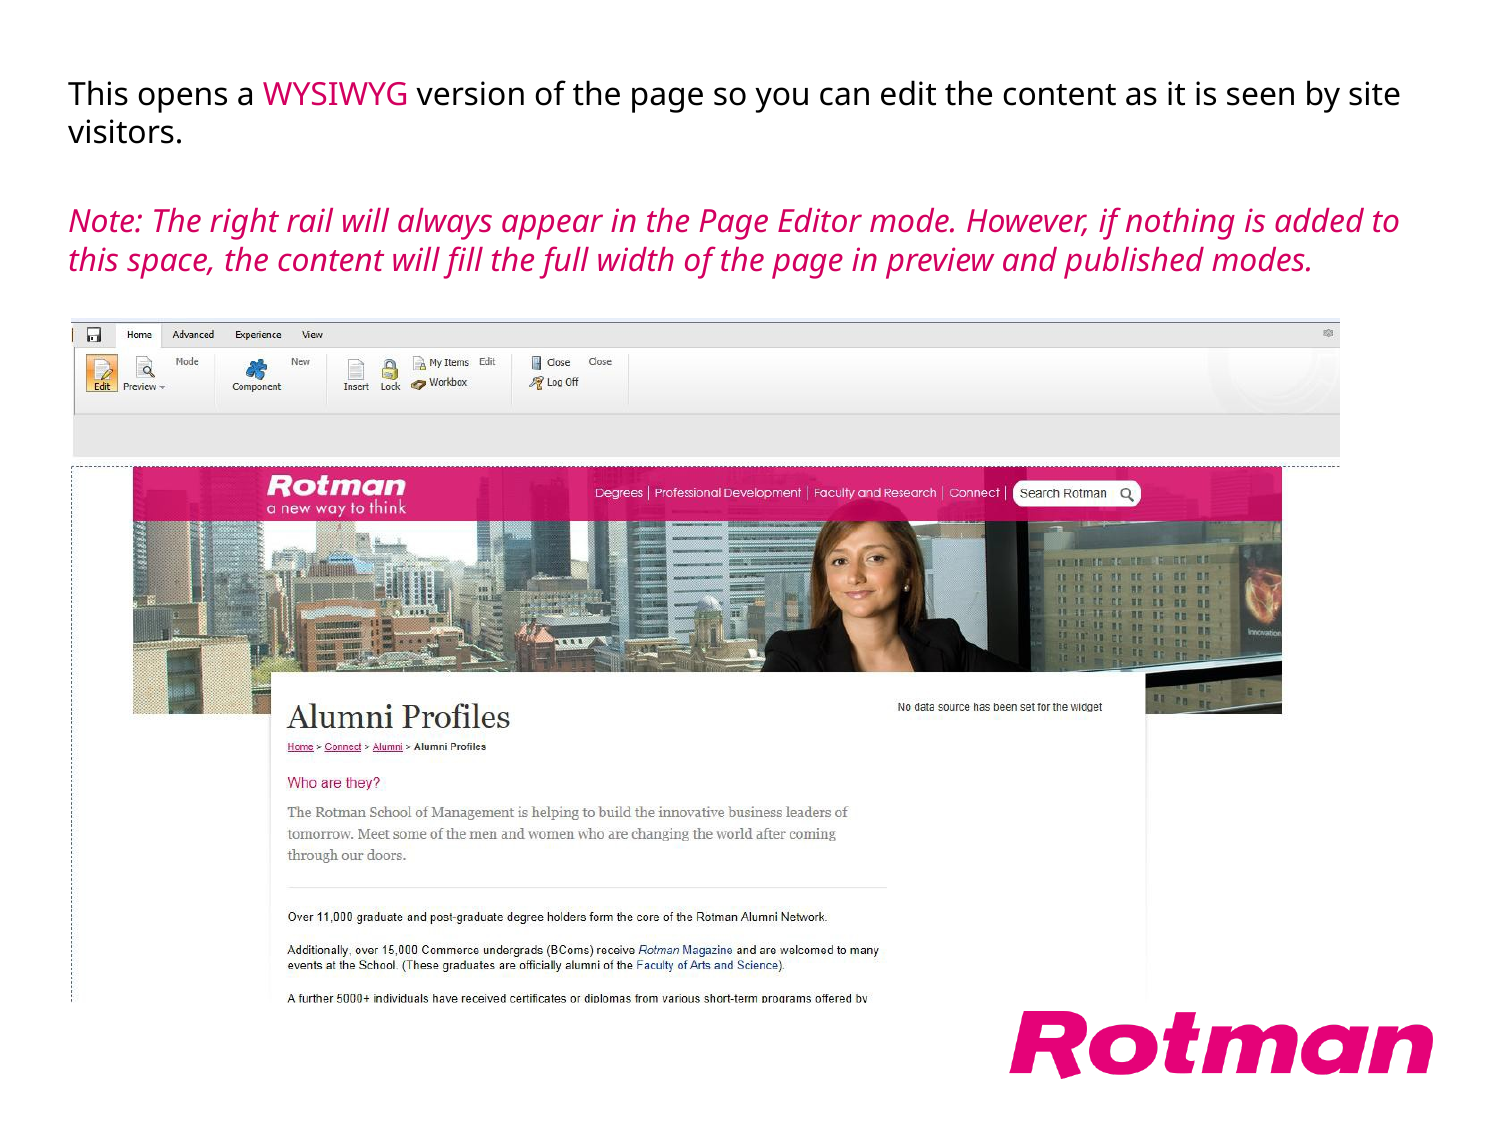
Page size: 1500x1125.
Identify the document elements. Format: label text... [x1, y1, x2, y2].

picture [1009, 1011, 1433, 1079]
list This opens a WYSIWYG version of the page so you can edit the content as it is seen by site visitors. Note: The right rail will always appear in the Page Editor mode. However, if nothing is added to this space, the content will fill the full width of the page in preview and published modes. [53, 66, 1447, 315]
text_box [70, 318, 1410, 1003]
